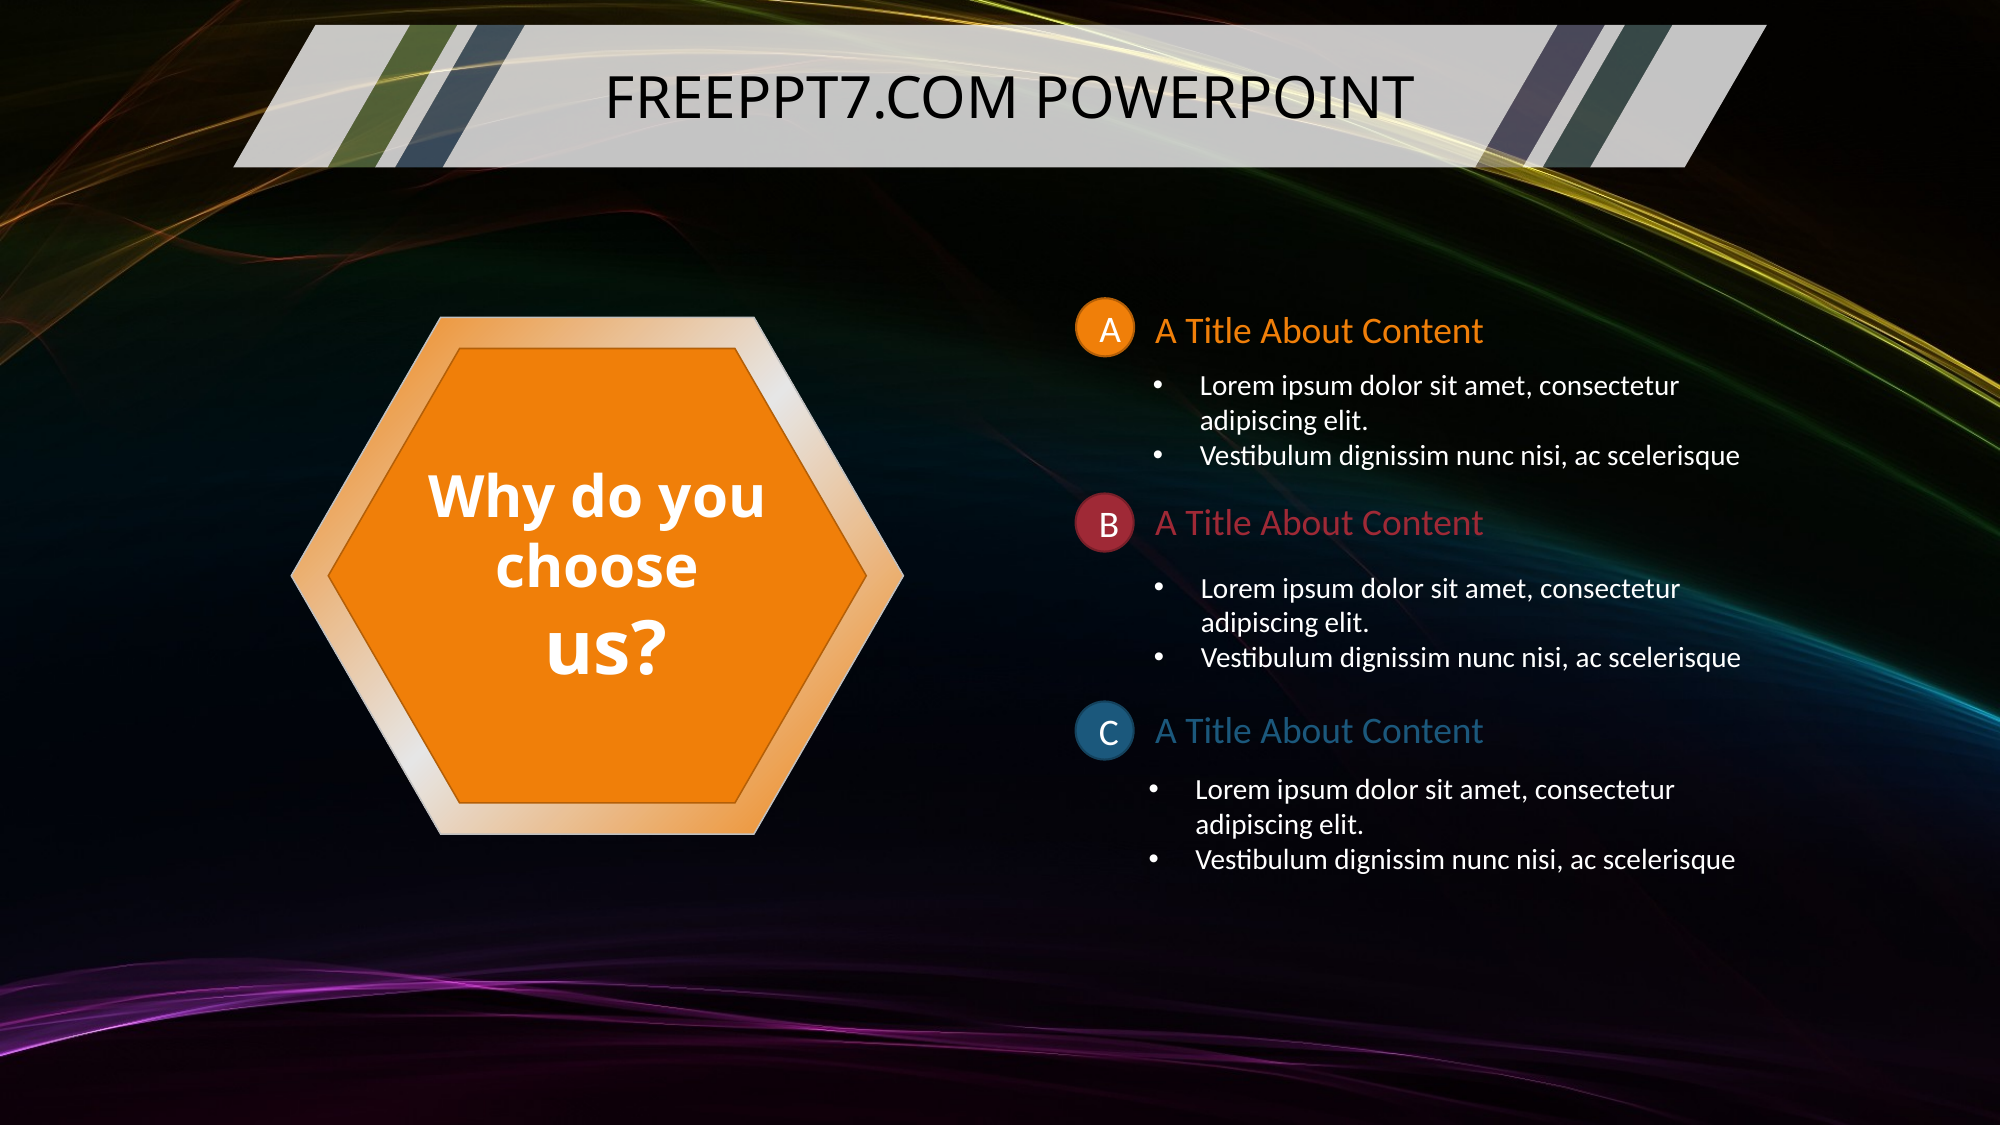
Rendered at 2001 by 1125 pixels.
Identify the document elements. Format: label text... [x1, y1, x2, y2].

text_box C [1074, 700, 1135, 761]
text_box A [1075, 297, 1136, 358]
text_box [1520, 23, 1627, 169]
picture [0, 0, 2000, 1125]
text_box A Title About Content [1140, 298, 1500, 358]
text_box FREEPPT7.COM POWERPOINT [544, 53, 1476, 139]
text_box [291, 317, 904, 835]
text_box [231, 23, 412, 169]
text_box [1476, 23, 1604, 169]
text_box A Title About Content [1140, 490, 1500, 551]
text_box Lorem ipsum dolor sit amet, consectetur adipiscing elit. Vestibulum dignissim nunc nisi, ac scelerisque [1138, 359, 1790, 479]
text_box [373, 23, 480, 169]
text_box [1544, 23, 1671, 169]
text_box Lorem ipsum dolor sit amet, consectetur adipiscing elit. Vestibulum dignissim nunc nisi, ac scelerisque [1133, 763, 1786, 883]
text_box Lorem ipsum dolor sit amet, consectetur adipiscing elit. Vestibulum dignissim nunc nisi, ac scelerisque [1139, 561, 1791, 682]
text_box [440, 23, 1560, 169]
text_box [396, 23, 524, 169]
text_box B [1074, 492, 1135, 553]
text_box [1588, 23, 1769, 169]
text_box [329, 23, 456, 169]
text_box A Title About Content [1140, 699, 1500, 759]
